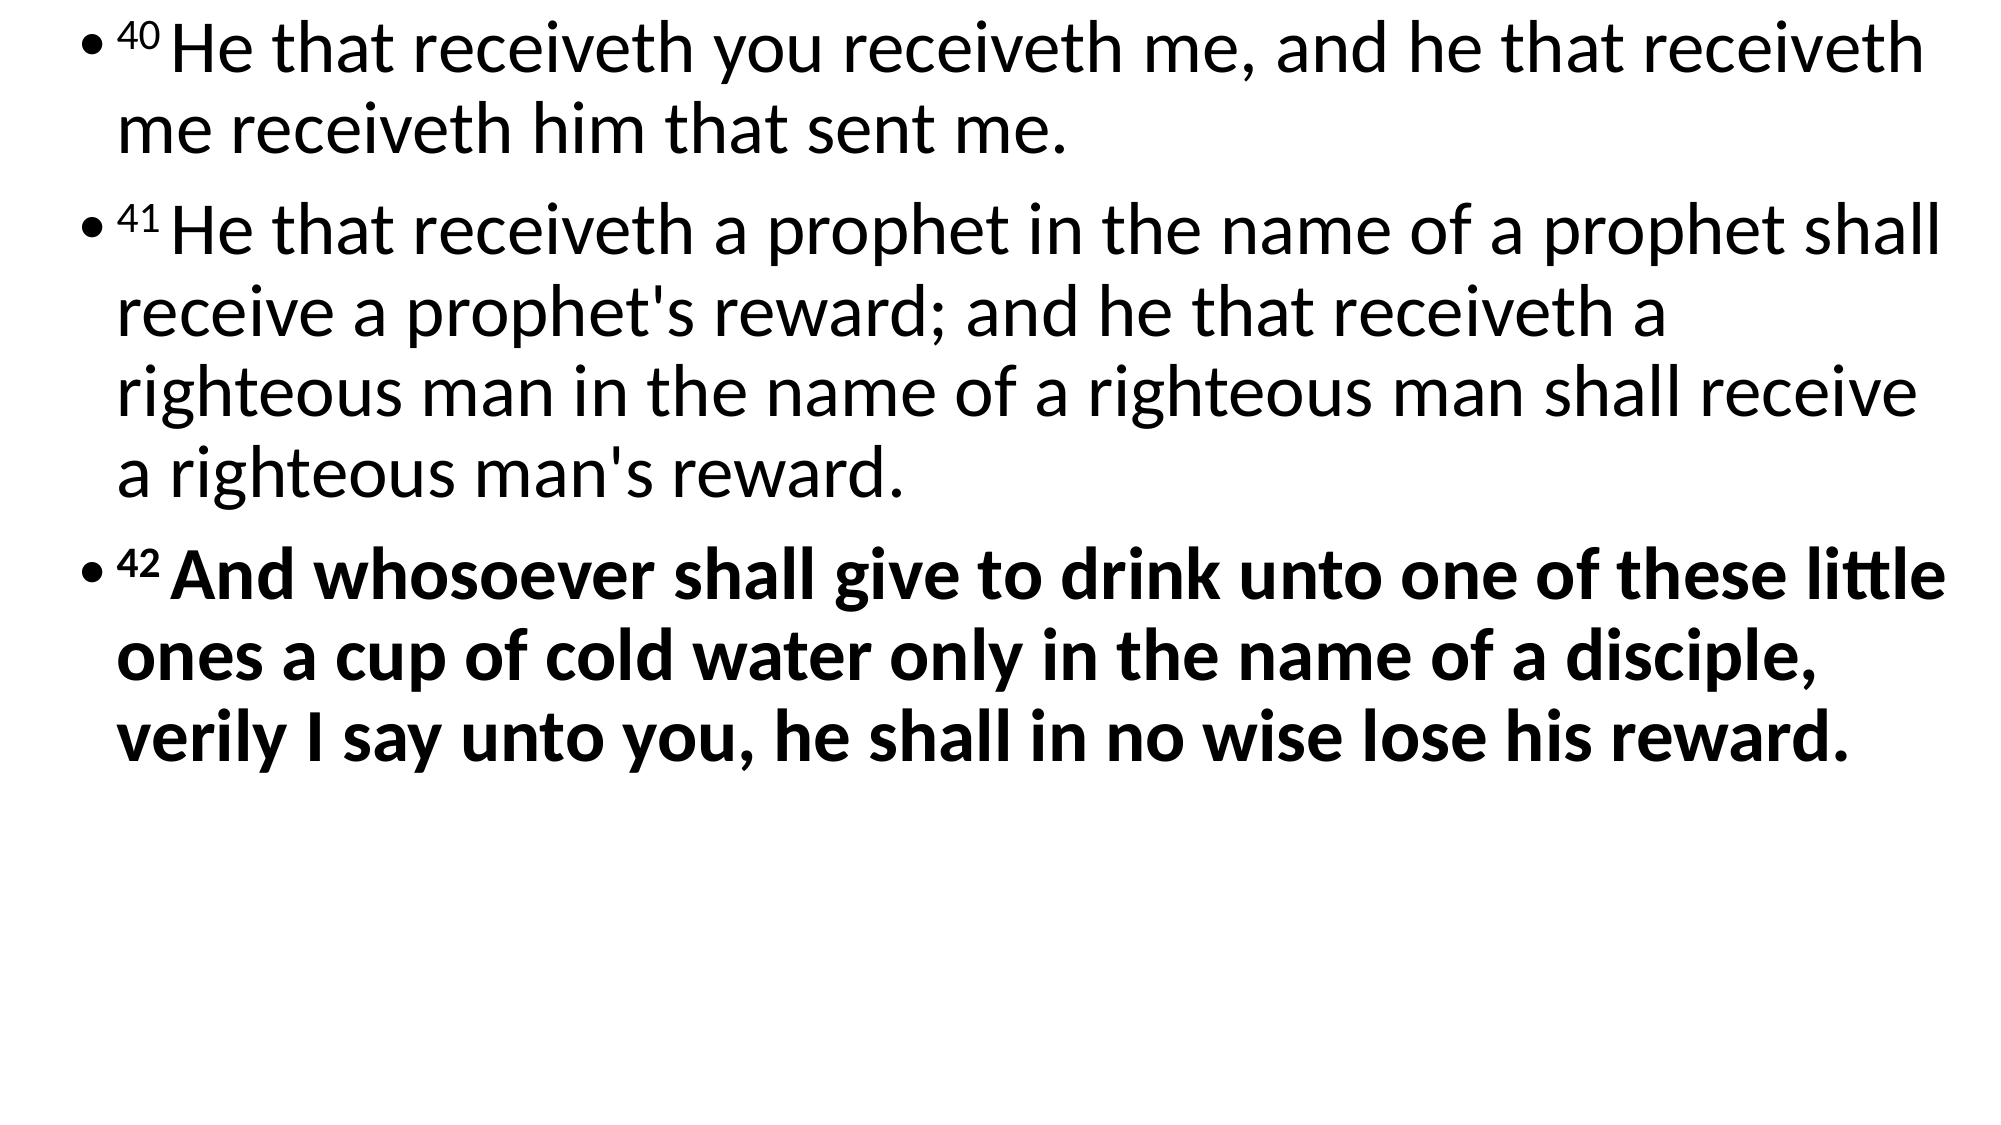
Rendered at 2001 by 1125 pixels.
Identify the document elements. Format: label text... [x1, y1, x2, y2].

list 40 He that receiveth you receiveth me, and he that receiveth me receiveth him that sent me. 41 He that receiveth a prophet in the name of a prophet shall receive a prophet's reward; and he that receiveth a righteous man in the name of a righteous man shall receive a righteous man's reward. 42 And whosoever shall give to drink unto one of these little ones a cup of cold water only in the name of a disciple, verily I say unto you, he shall in no wise lose his reward. [64, 0, 1981, 1125]
